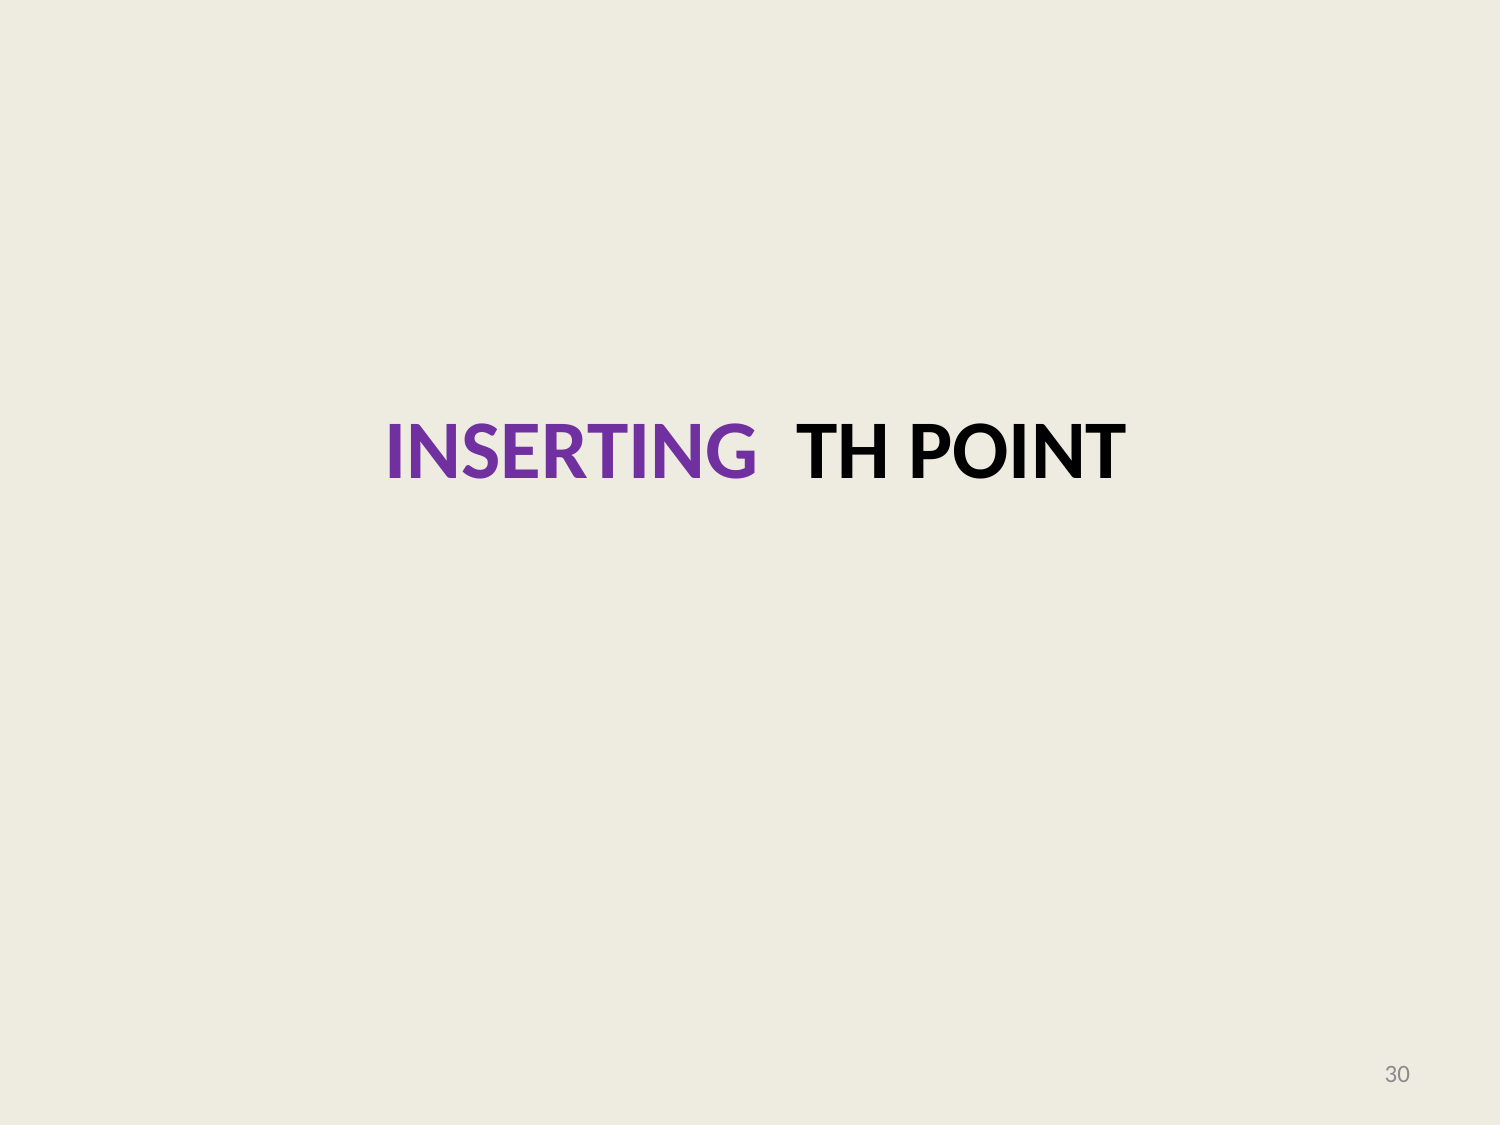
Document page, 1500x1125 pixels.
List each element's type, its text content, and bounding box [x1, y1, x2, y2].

slide_number 30 [1074, 1042, 1425, 1103]
